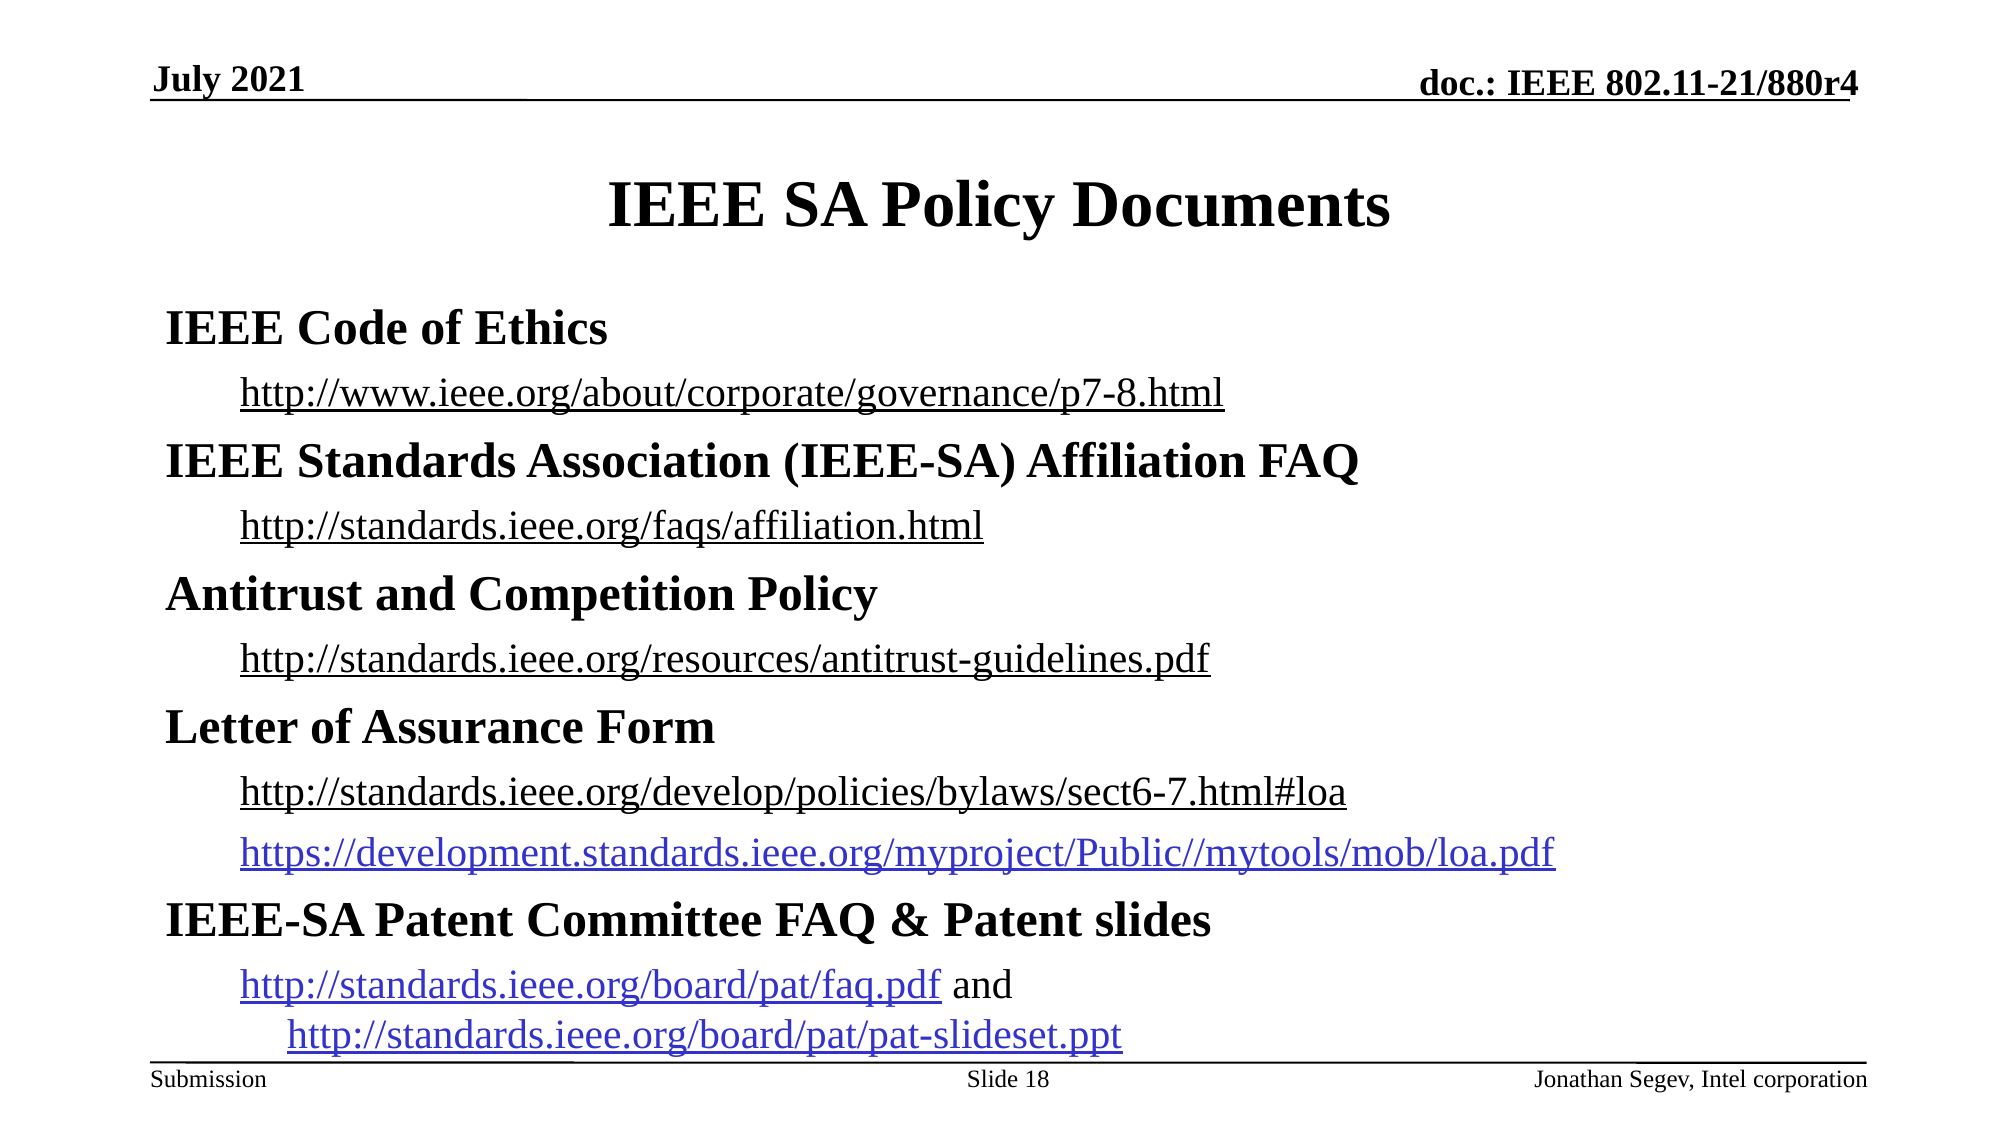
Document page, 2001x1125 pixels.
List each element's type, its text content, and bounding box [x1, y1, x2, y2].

title IEEE SA Policy Documents [149, 112, 1850, 286]
list IEEE Code of Ethics http://www.ieee.org/about/corporate/governance/p7-8.html IEEE Standards Association (IEEE-SA) Affiliation FAQ http://standards.ieee.org/faqs/affiliation.html Antitrust and Competition Policy http://standards.ieee.org/resources/antitrust-guidelines.pdf Letter of Assurance Form http://standards.ieee.org/develop/policies/bylaws/sect6-7.html#loa https://development.standards.ieee.org/myproject/Public//mytools/mob/loa.pdf IEEE-SA Patent Committee FAQ & Patent slides http://standards.ieee.org/board/pat/faq.pdf and http://standards.ieee.org/board/pat/pat-slideset.ppt [149, 286, 1850, 1000]
slide_number Slide 18 [950, 1061, 1067, 1123]
footer Jonathan Segev, Intel corporation [1171, 1061, 1869, 1093]
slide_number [152, 54, 563, 100]
